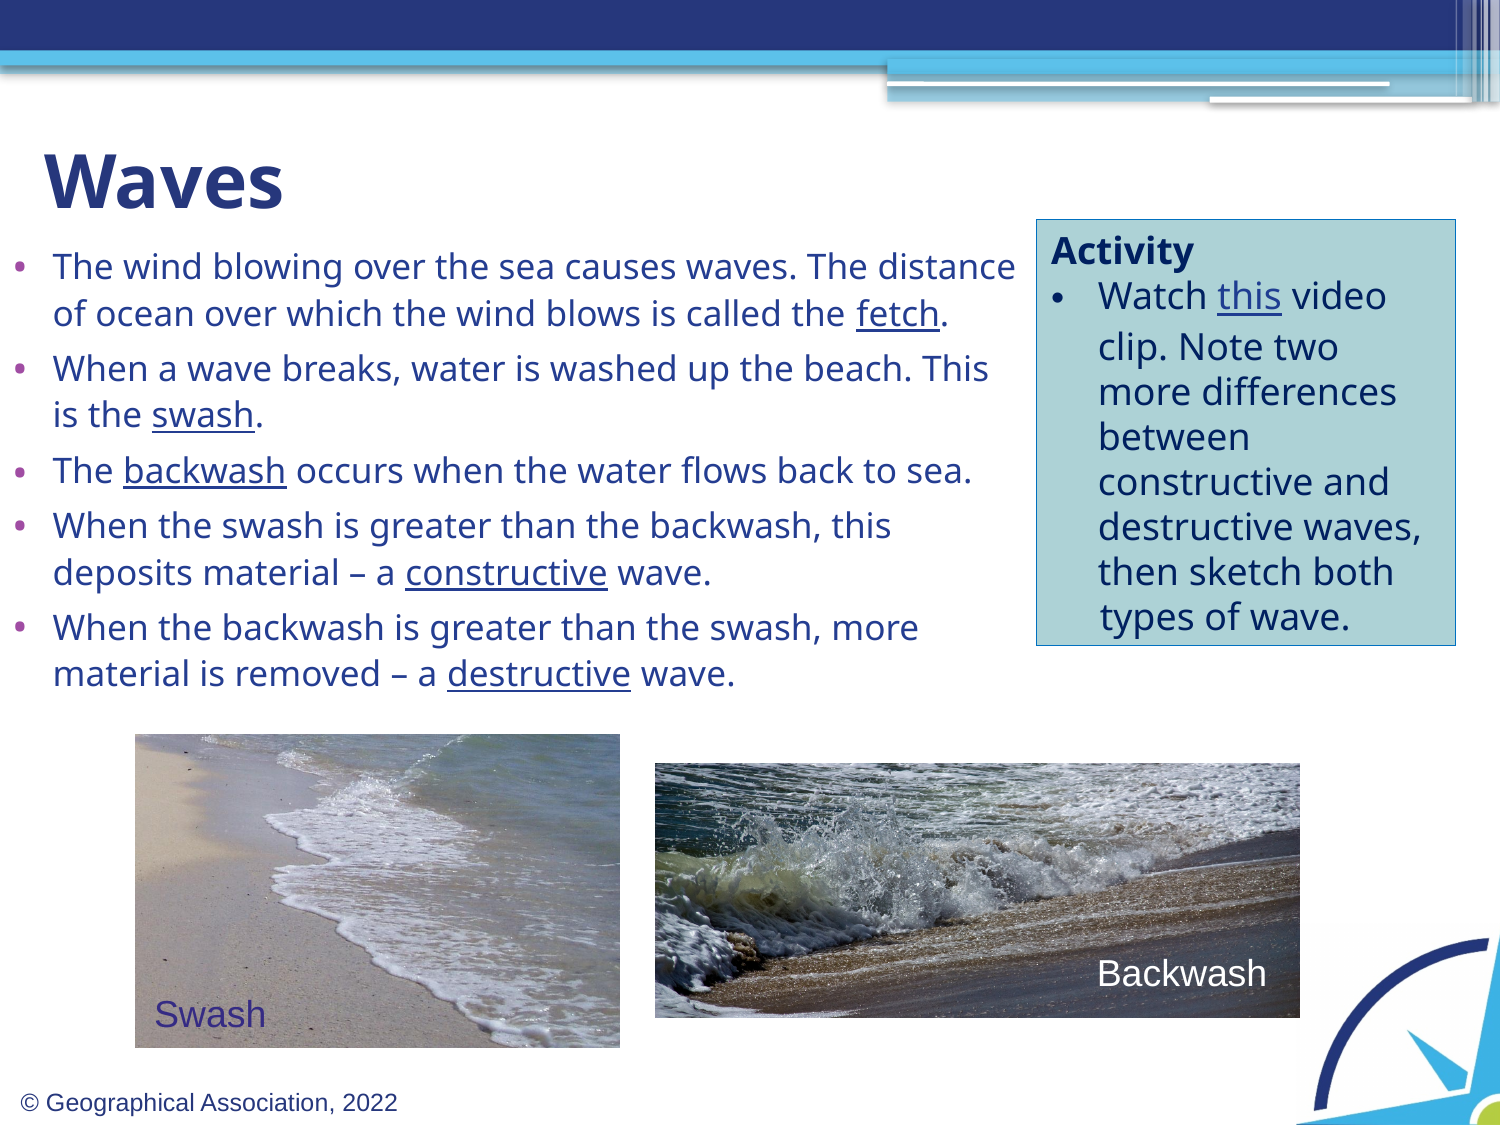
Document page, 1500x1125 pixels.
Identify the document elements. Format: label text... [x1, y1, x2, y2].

text_box The wind blowing over the sea causes waves. The distance of ocean over which the wind blows is called the fetch. When a wave breaks, water is washed up the beach. This is the swash. The backwash occurs when the water flows back to sea. When the swash is greater than the backwash, this deposits material – a constructive wave. When the backwash is greater than the swash, more material is removed – a destructive wave. [0, 234, 1034, 732]
title Waves [29, 104, 1380, 254]
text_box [655, 763, 1300, 1019]
text_box Activity Watch this video clip. Note two more differences between constructive and destructive waves, then sketch both types of wave. [1036, 219, 1456, 646]
picture [1297, 924, 1500, 1125]
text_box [135, 734, 621, 1049]
